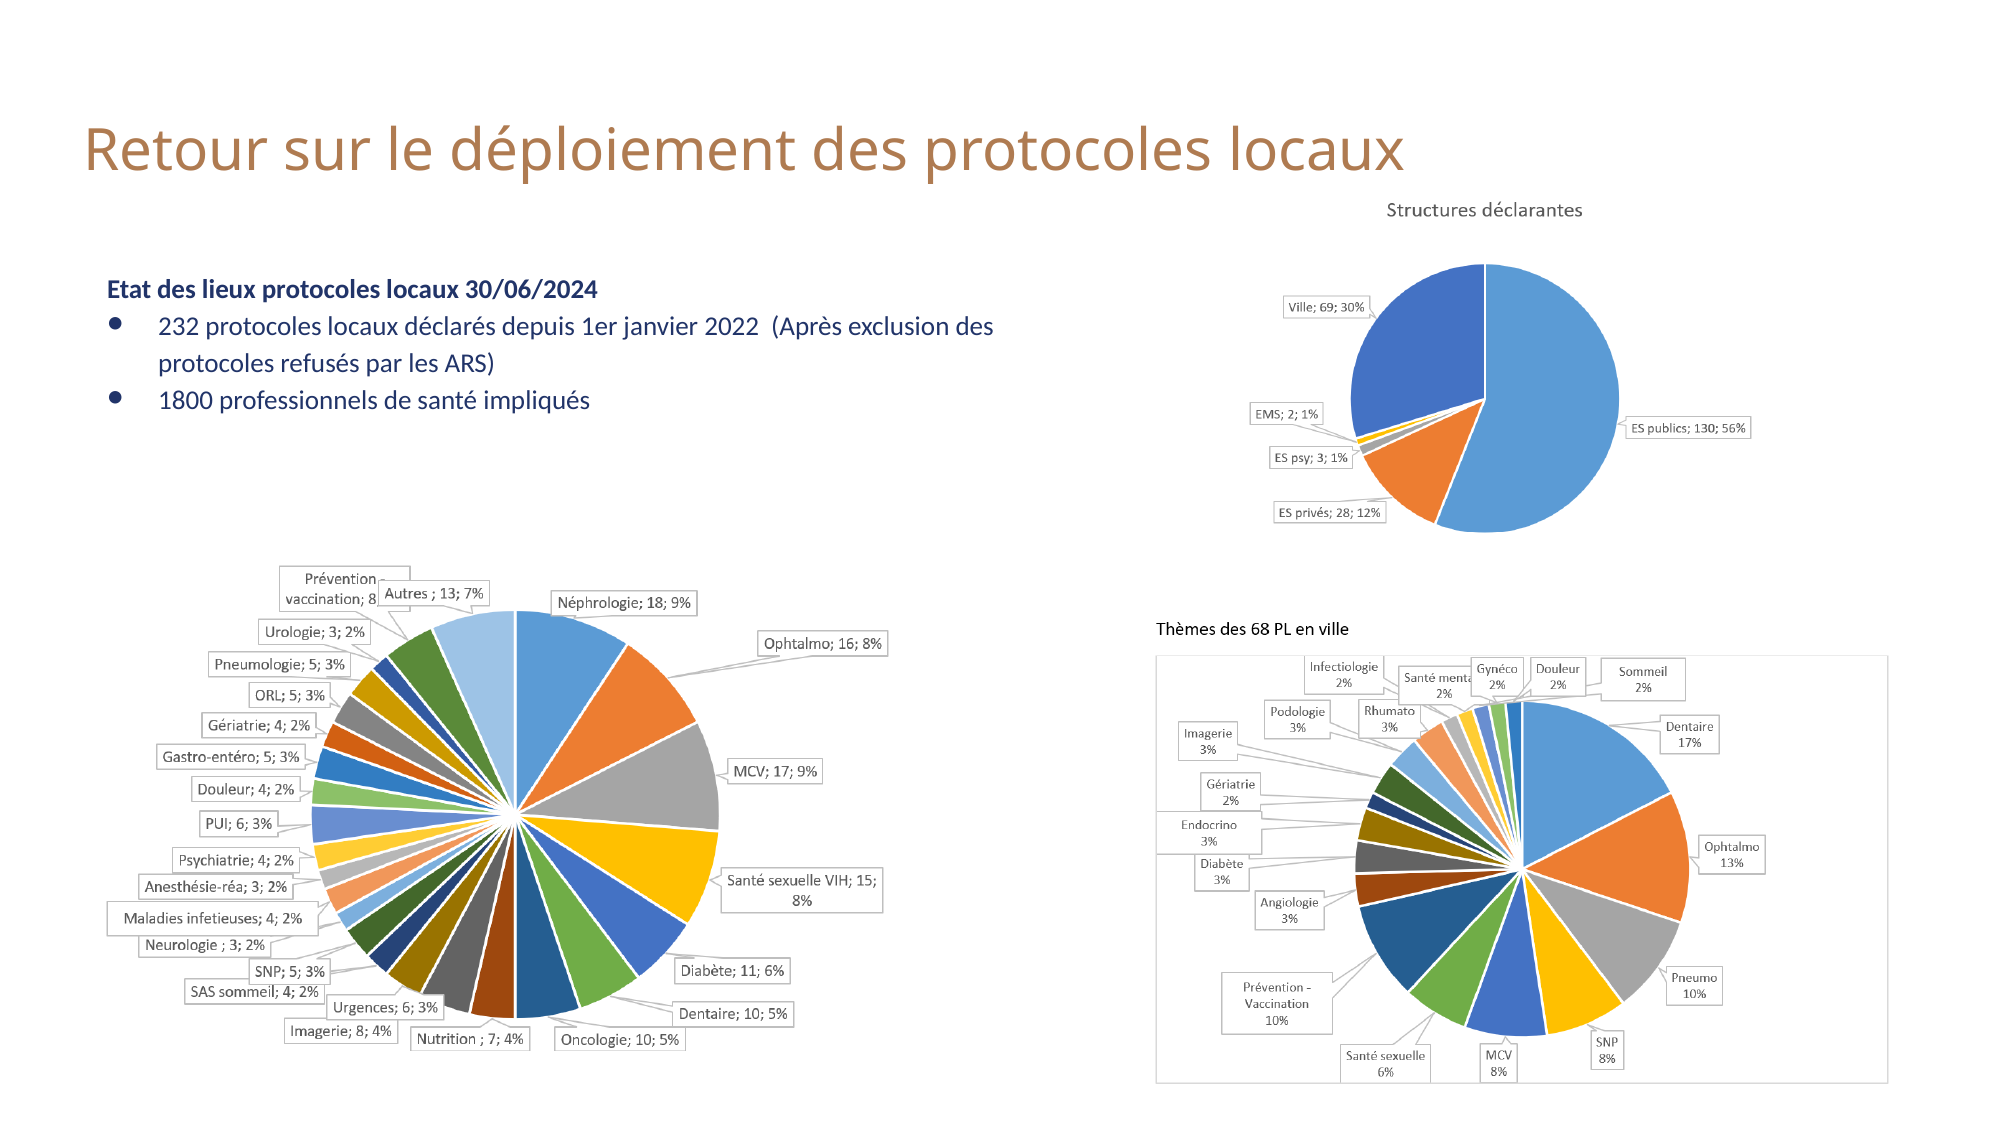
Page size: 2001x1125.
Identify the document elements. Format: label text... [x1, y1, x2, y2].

title Retour sur le déploiement des protocoles locaux [68, 97, 1932, 223]
picture [1235, 196, 1765, 533]
picture [104, 558, 891, 1051]
picture [1142, 617, 1893, 1093]
list Etat des lieux protocoles locaux 30/06/2024 232 protocoles locaux déclarés depuis 1er janvier 2022 (Après exclusion des protocoles refusés par les ARS) 1800 professionnels de santé impliqués [68, 252, 1024, 994]
